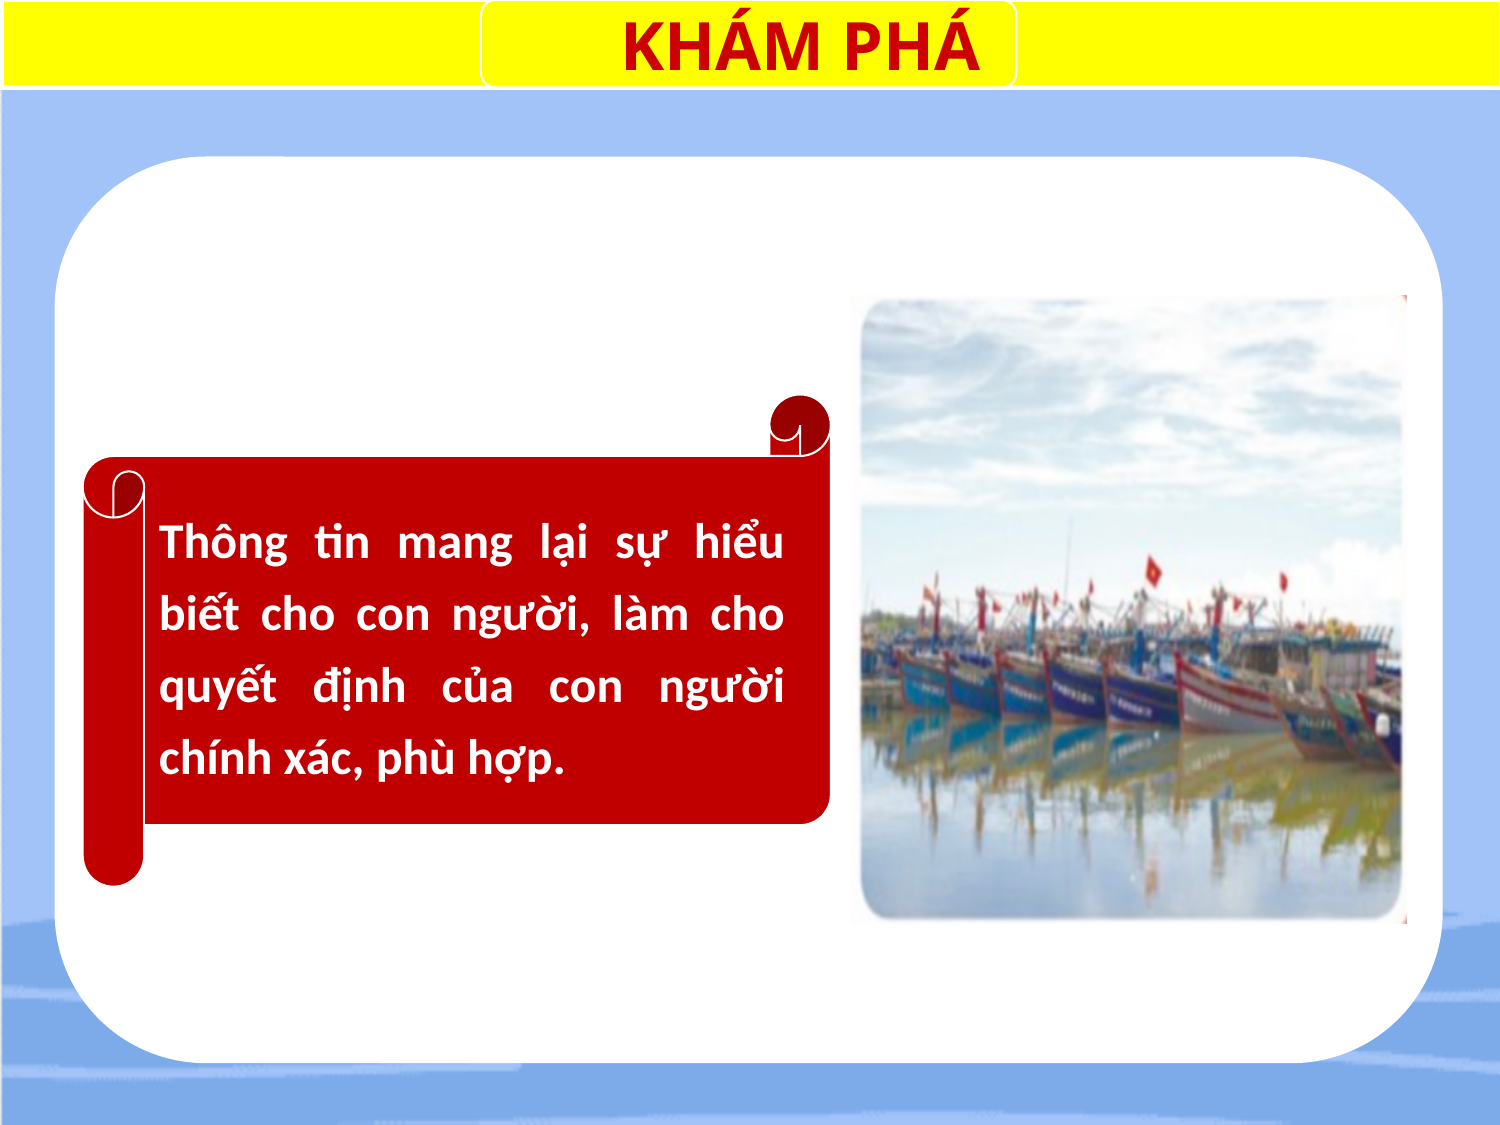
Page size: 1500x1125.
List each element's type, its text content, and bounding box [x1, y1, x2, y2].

text_box [1009, 0, 1500, 88]
text_box KHÁM PHÁ [479, 0, 1018, 89]
text_box [0, 0, 489, 88]
text_box Thông tin mang lại sự hiểu biết cho con người, làm cho quyết định của con người chính xác, phù hợp. [81, 393, 832, 888]
text_box [53, 155, 1444, 1065]
picture [0, 88, 1500, 1125]
